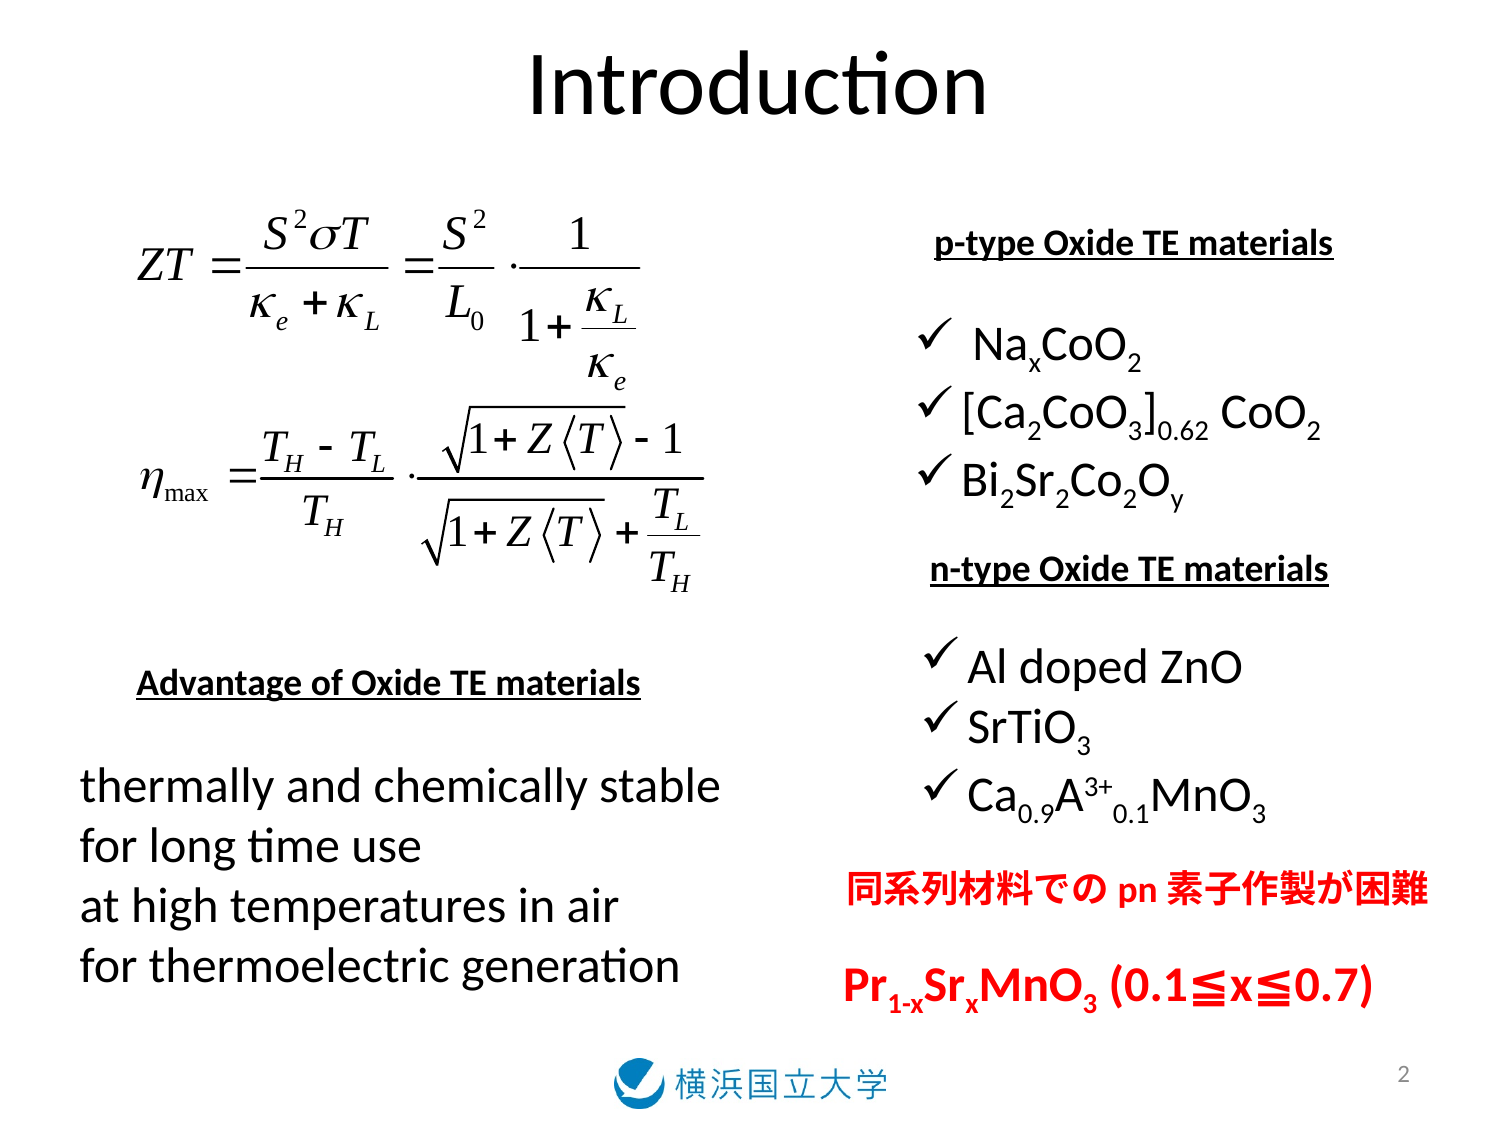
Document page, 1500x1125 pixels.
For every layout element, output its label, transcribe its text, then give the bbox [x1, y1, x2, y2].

picture [613, 1058, 887, 1109]
title Introduction [83, 0, 1434, 172]
text_box thermally and chemically stable for long time use at high temperatures in air for thermoelectric generation [64, 745, 750, 1001]
text_box 同系列材料でのpn素子作製が困難 [831, 857, 1458, 918]
text_box Al doped ZnO SrTiO3 Ca0.9A3+0.1MnO3 [905, 625, 1411, 838]
text_box NaxCoO2 [Ca2CoO3]0.62 CoO2 Bi2Sr2Co2Oy [899, 302, 1405, 523]
slide_number 2 [1074, 1042, 1425, 1103]
picture [613, 1087, 631, 1109]
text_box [134, 395, 714, 603]
text_box Advantage of Oxide TE materials [63, 650, 714, 710]
text_box p-type Oxide TE materials [809, 210, 1459, 271]
text_box Pr1-xSrxMnO3 (0.1≦x≦0.7) [828, 943, 1431, 1027]
text_box n-type Oxide TE materials [804, 536, 1455, 597]
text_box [128, 195, 649, 402]
